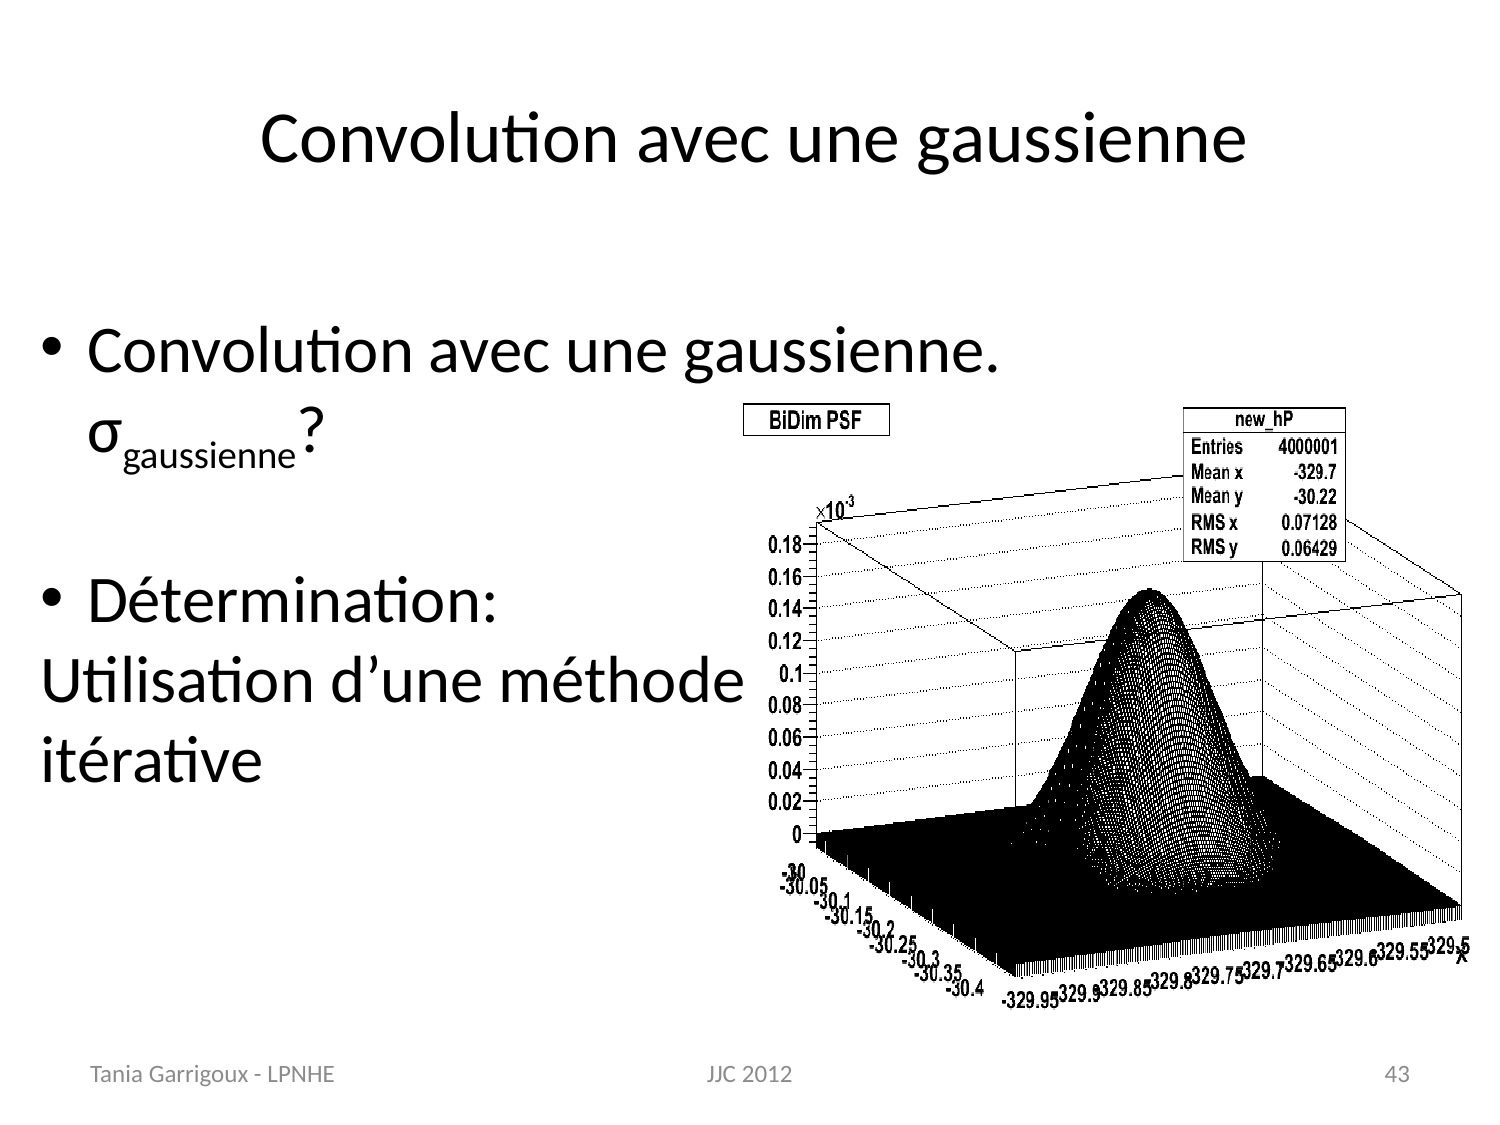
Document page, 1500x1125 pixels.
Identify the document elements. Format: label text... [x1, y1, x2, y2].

slide_number 42 [1074, 1052, 1425, 1103]
title Convolution avec une gaussienne [230, 38, 1279, 227]
text_box Convolution avec une gaussienne. σgaussienne? Détermination: Utilisation d’une méthode itérative [25, 297, 1224, 864]
slide_number Tania Garrigoux - LPNHE [75, 1042, 425, 1103]
footer JJC 2012 [512, 1042, 988, 1103]
picture [734, 401, 1500, 1043]
